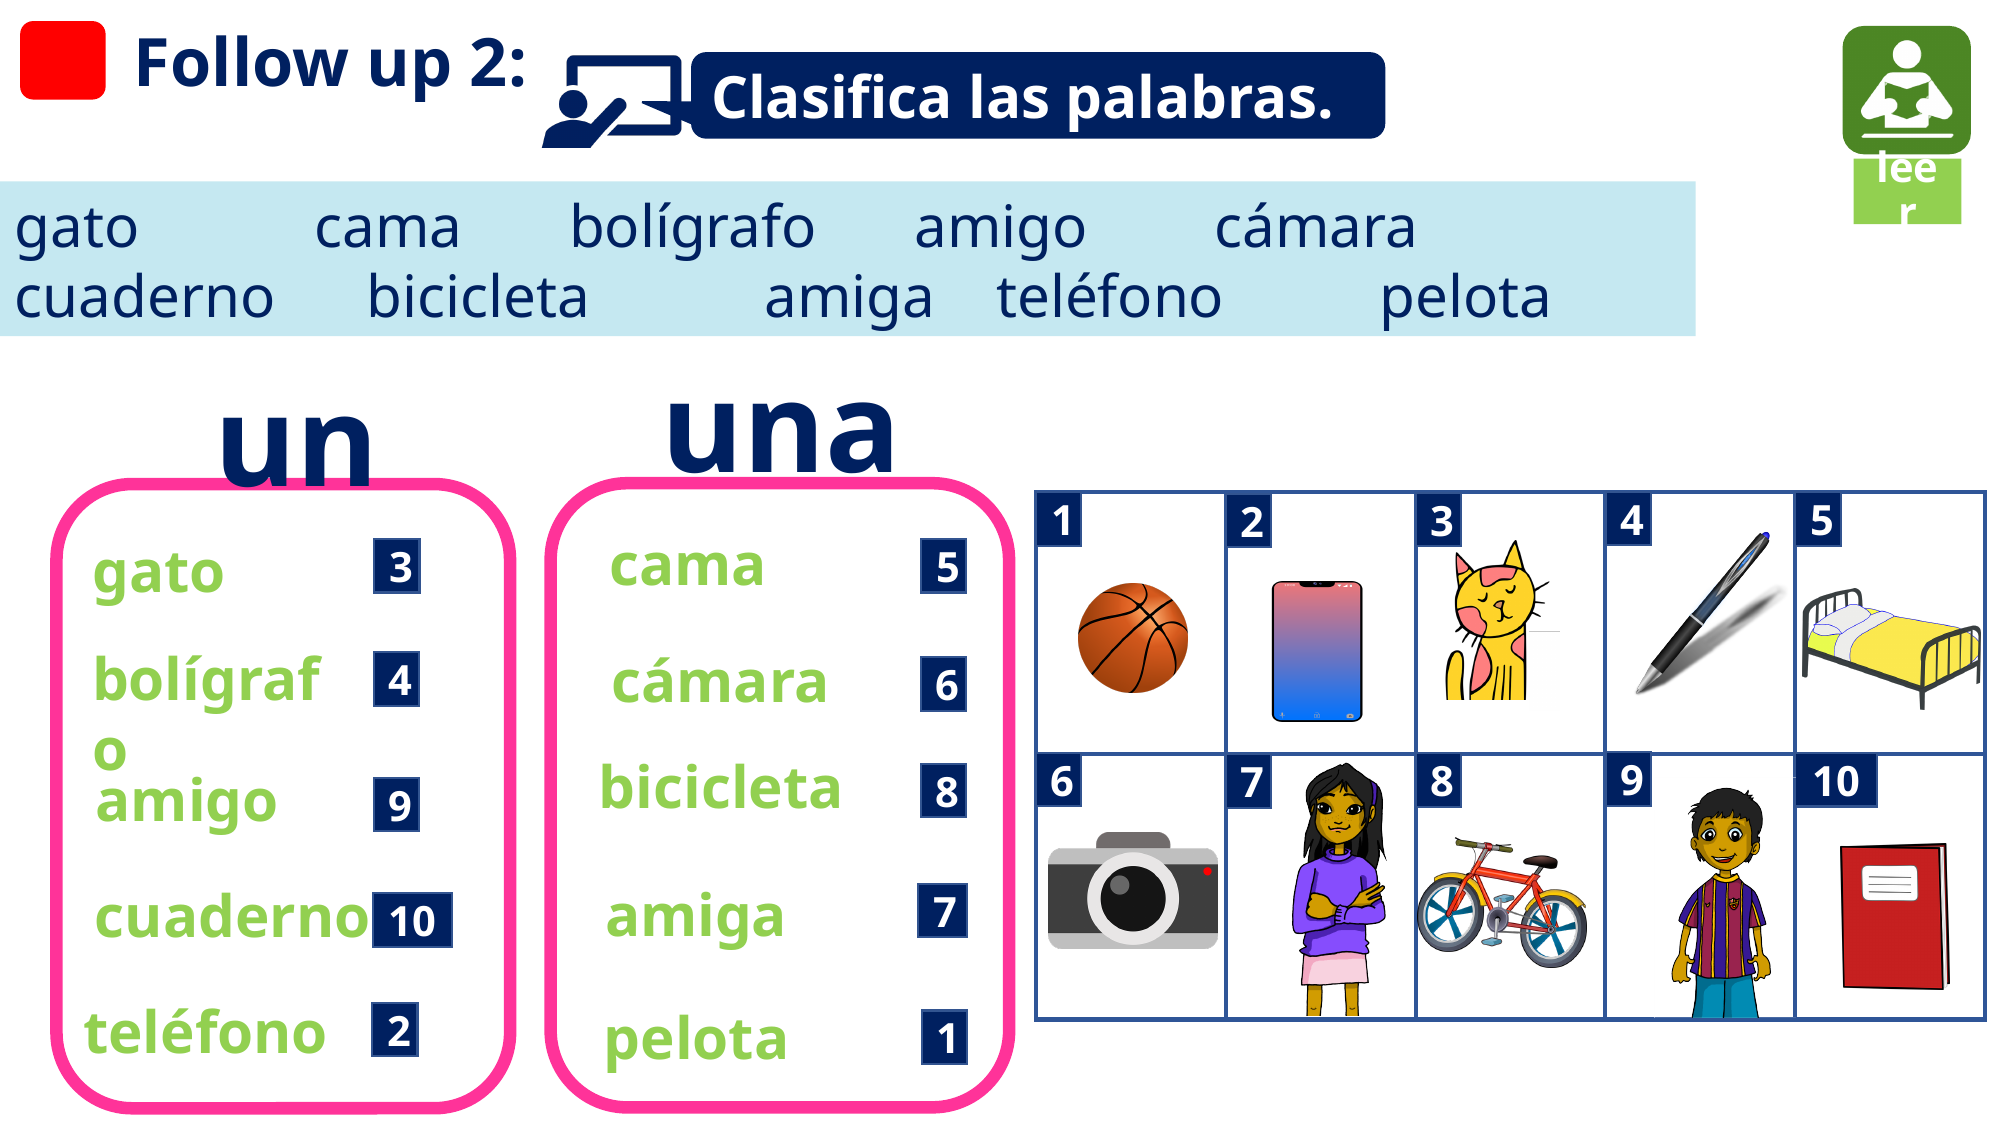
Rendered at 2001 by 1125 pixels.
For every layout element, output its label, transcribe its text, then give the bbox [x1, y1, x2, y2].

table_cell [1038, 808, 1048, 1017]
title Follow up 2: [118, 9, 580, 121]
text_box 2 [371, 1002, 419, 1057]
text_box 10 [372, 892, 453, 948]
text_box 8 [920, 763, 967, 818]
text_box 9 [373, 777, 420, 832]
text_box [549, 482, 1011, 1109]
text_box cama [594, 519, 783, 605]
text_box 3 [373, 538, 421, 594]
text_box [55, 483, 512, 1110]
table_header [1877, 494, 1983, 752]
text_box teléfono [68, 987, 343, 1073]
picture [1842, 25, 1971, 155]
text_box 6 [920, 656, 967, 712]
text_box una [646, 340, 917, 506]
text_box bolígrafo [77, 634, 364, 790]
text_box 7 [917, 883, 968, 938]
text_box 1 [921, 1009, 968, 1065]
text_box bicicleta [584, 743, 859, 828]
text_box 4 [373, 651, 420, 707]
text_box gato [77, 527, 241, 612]
text_box 5 [920, 538, 967, 594]
picture [536, 26, 687, 177]
text_box amigo [80, 755, 294, 841]
text_box Clasifica las palabras. [687, 52, 1386, 139]
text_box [1048, 540, 1981, 1018]
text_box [1036, 491, 1877, 808]
text_box [20, 21, 106, 100]
text_box un [199, 353, 395, 519]
text_box amiga [590, 871, 803, 956]
text_box pelota [588, 994, 805, 1079]
text_box leer [1853, 158, 1962, 225]
text_box cámara [596, 637, 845, 722]
text_box gato cama bolígrafo amigo cámara cuaderno bicicleta amiga teléfono pelota [0, 181, 1696, 337]
text_box cuaderno [79, 871, 386, 957]
